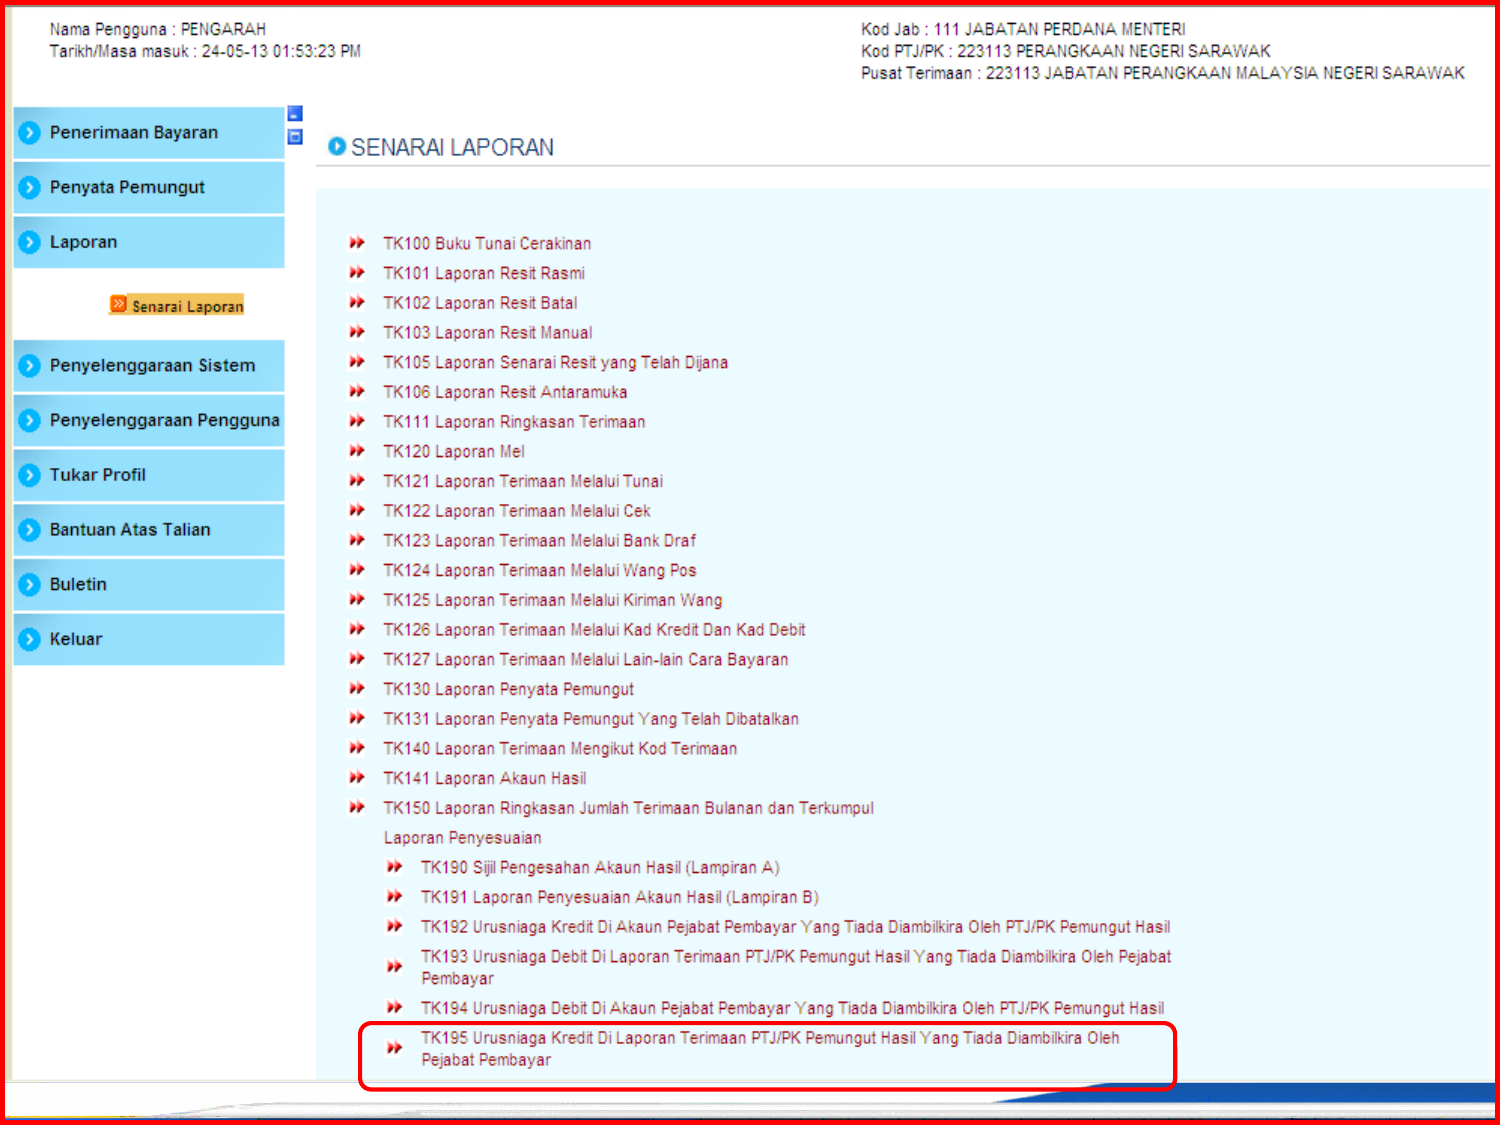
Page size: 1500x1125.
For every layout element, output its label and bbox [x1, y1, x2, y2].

text_box [0, 1089, 1500, 1125]
picture [0, 0, 1500, 1083]
